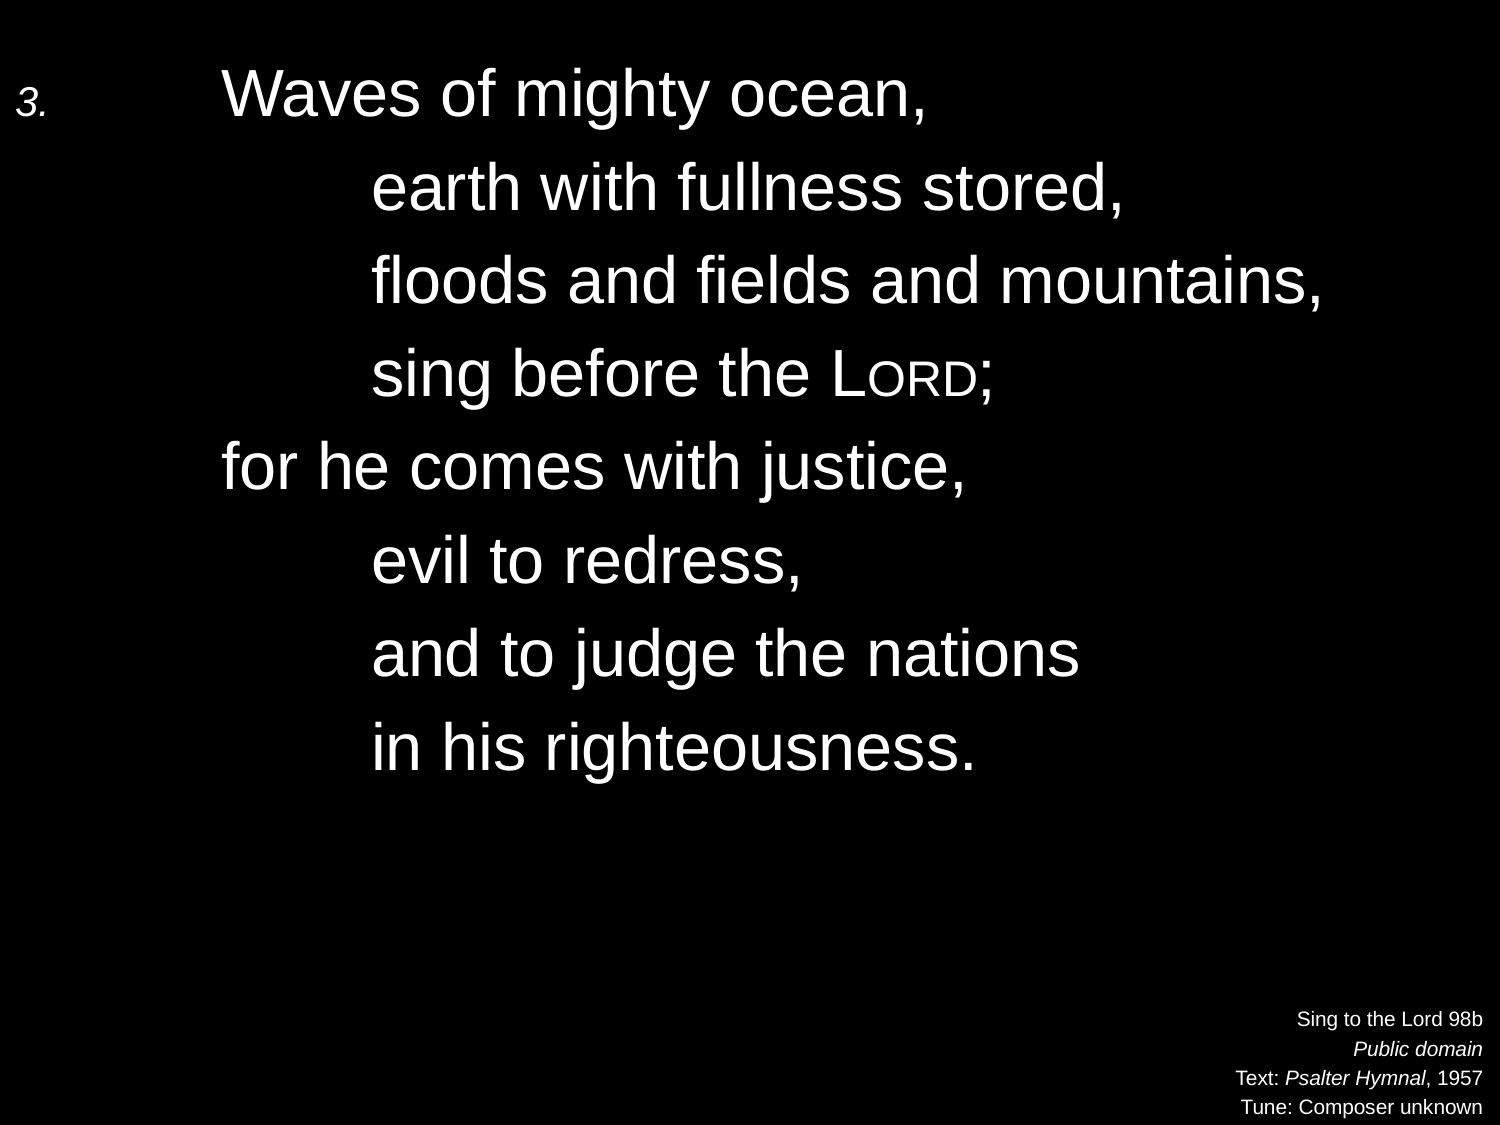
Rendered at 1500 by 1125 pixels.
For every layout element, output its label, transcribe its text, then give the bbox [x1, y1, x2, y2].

list 3. Waves of mighty ocean, earth with fullness stored, floods and fields and mountains, sing before the Lord; for he comes with justice, evil to redress, and to judge the nations in his righteousness. [0, 42, 1500, 1047]
text_box Sing to the Lord 98b Public domain Text: Psalter Hymnal, 1957 Tune: Composer unknown [0, 998, 1498, 1125]
